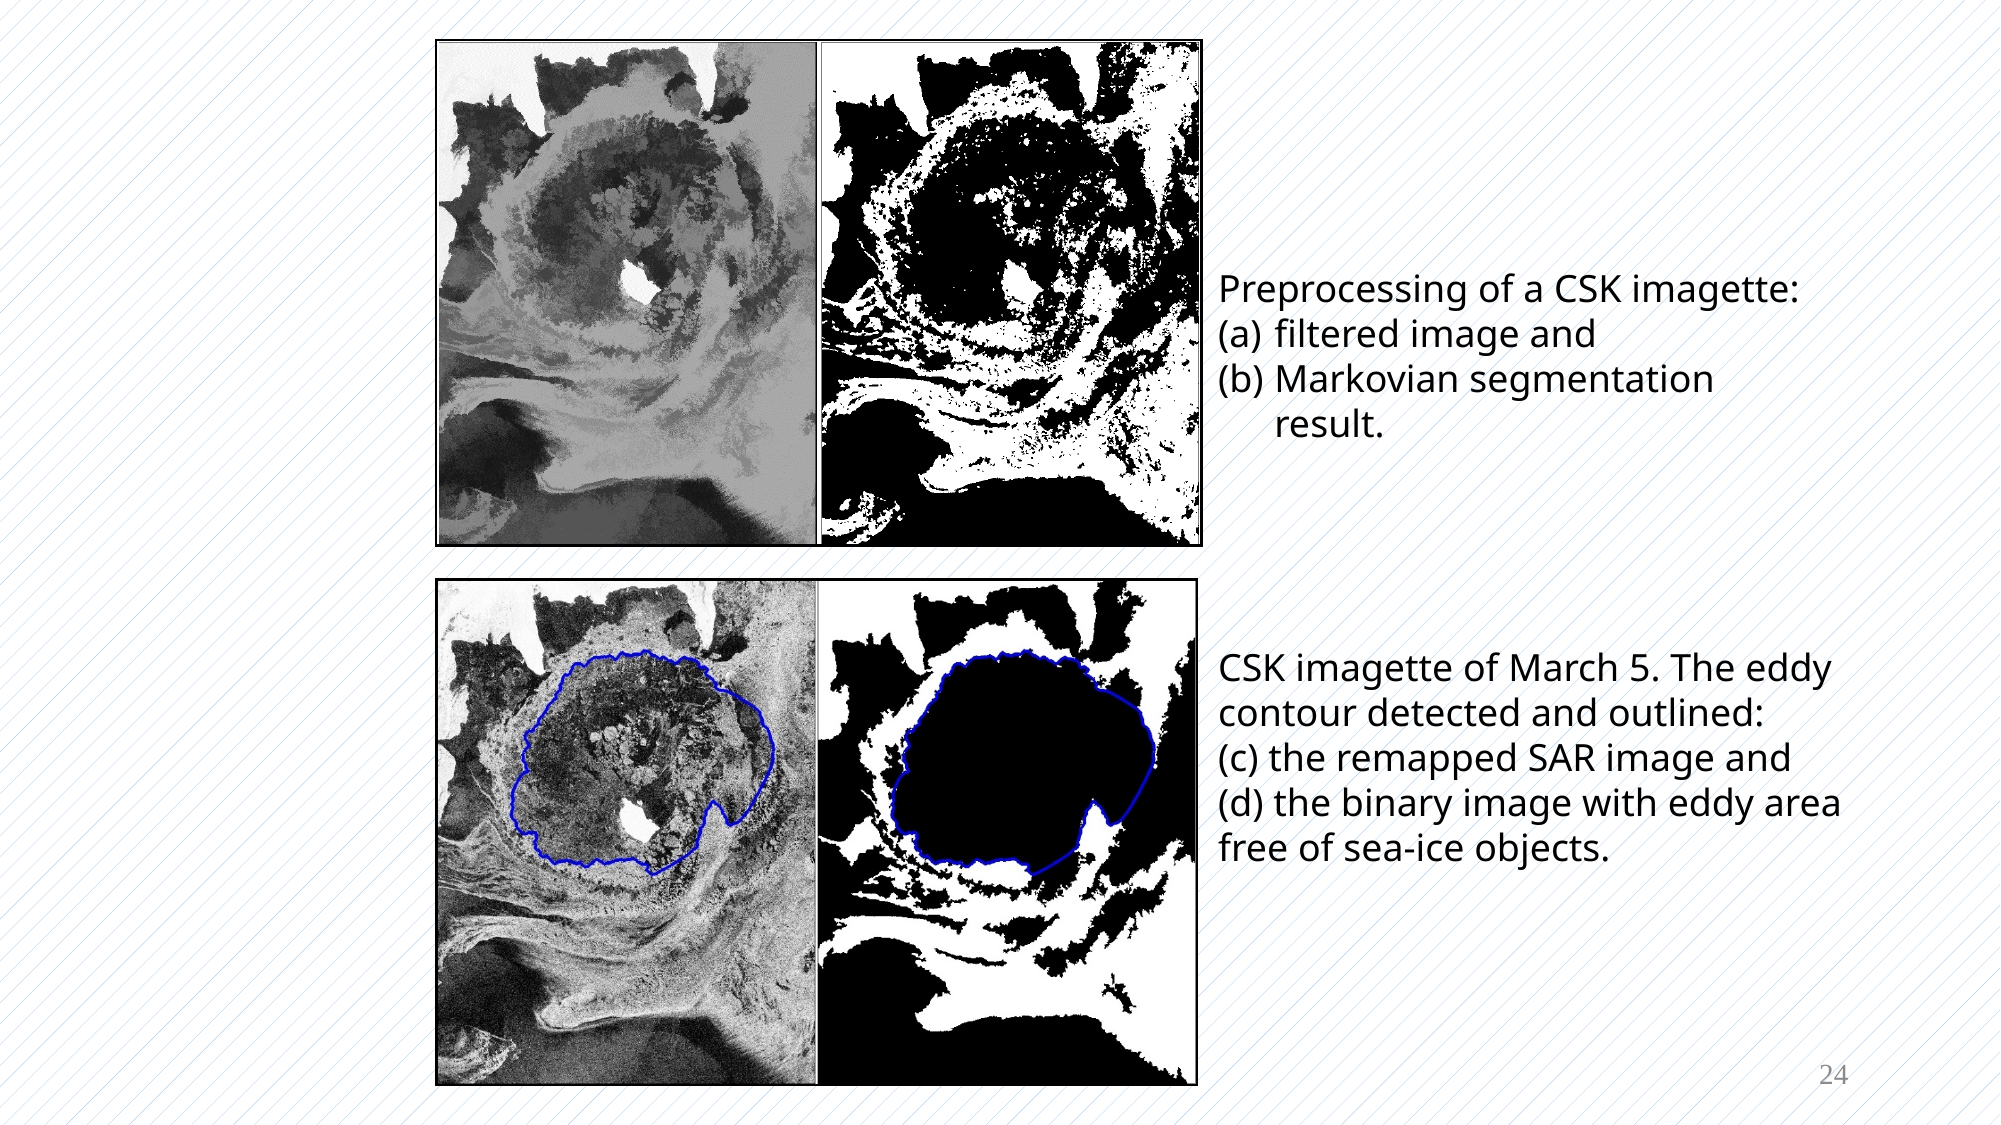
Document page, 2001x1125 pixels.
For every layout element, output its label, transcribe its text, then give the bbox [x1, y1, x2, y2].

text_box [437, 580, 1901, 1084]
picture [437, 41, 1200, 545]
slide_number 24 [1413, 1084, 1864, 1103]
text_box Preprocessing of a CSK imagette: filtered image and Markovian segmentation result. [1203, 257, 1822, 453]
